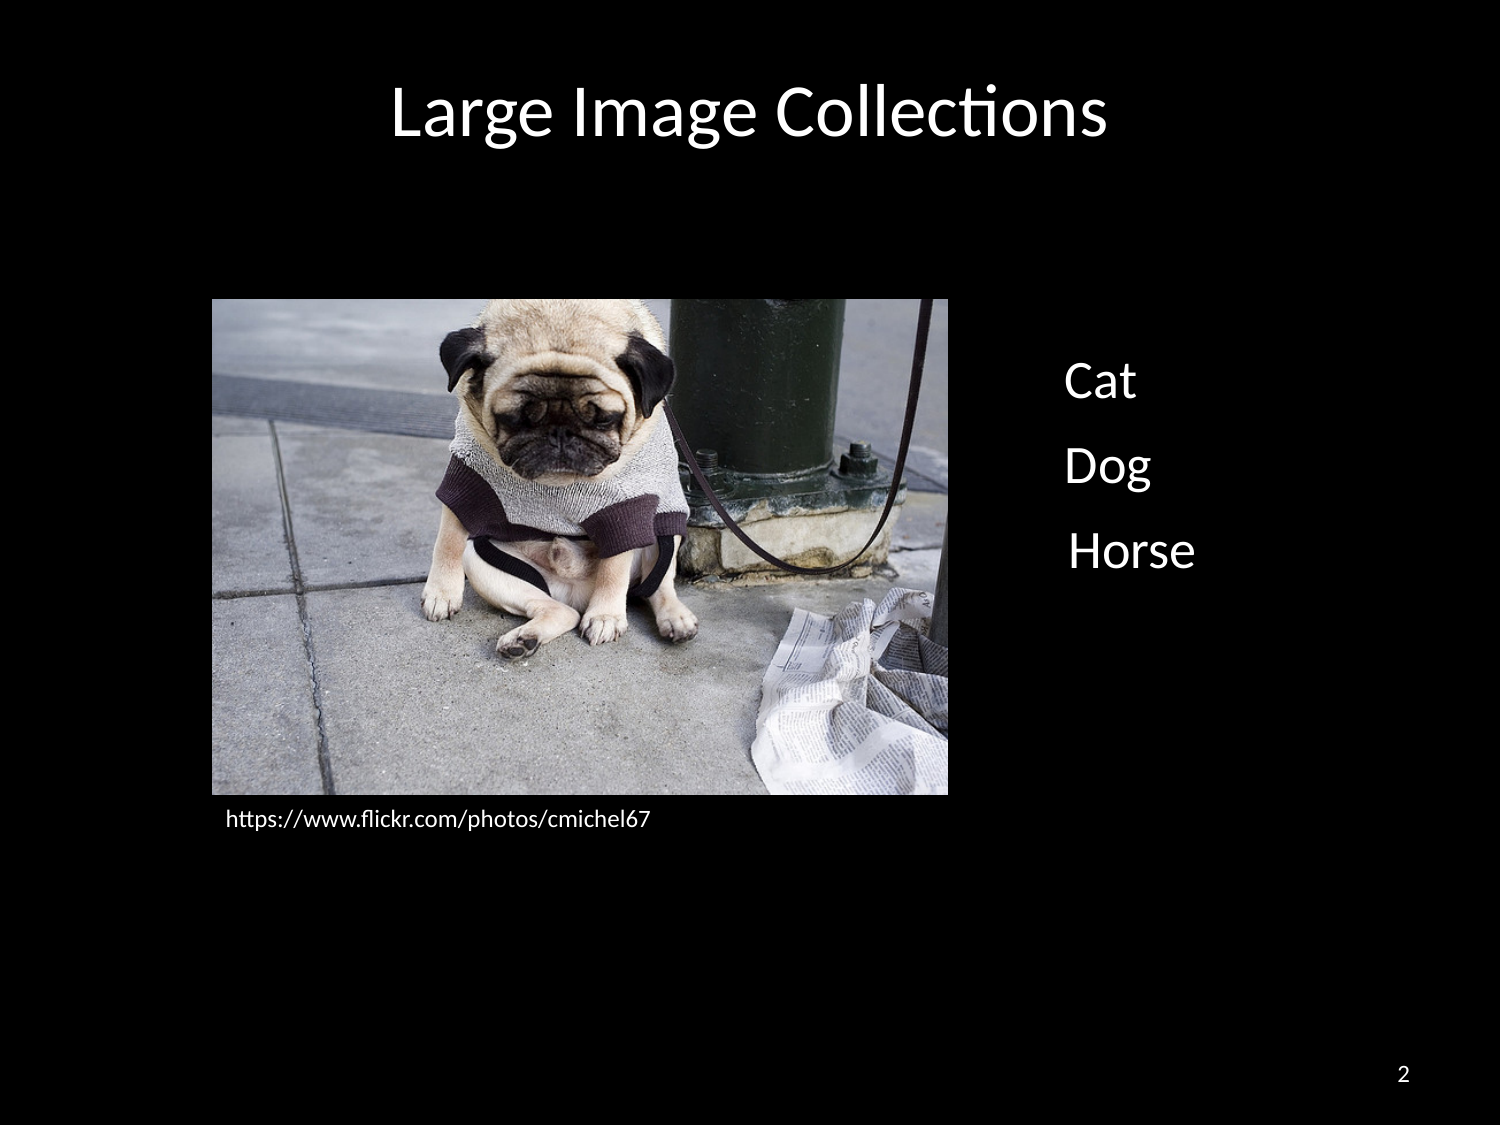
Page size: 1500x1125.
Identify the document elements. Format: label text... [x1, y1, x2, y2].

text_box Cat [1049, 337, 1200, 418]
text_box Dog [1049, 422, 1200, 503]
title Large Image Collections [75, 12, 1425, 200]
text_box Horse [1053, 506, 1276, 587]
slide_number 2 [1074, 1042, 1425, 1103]
text_box https://www.flickr.com/photos/cmichel67 [210, 794, 1036, 840]
picture [212, 299, 948, 795]
